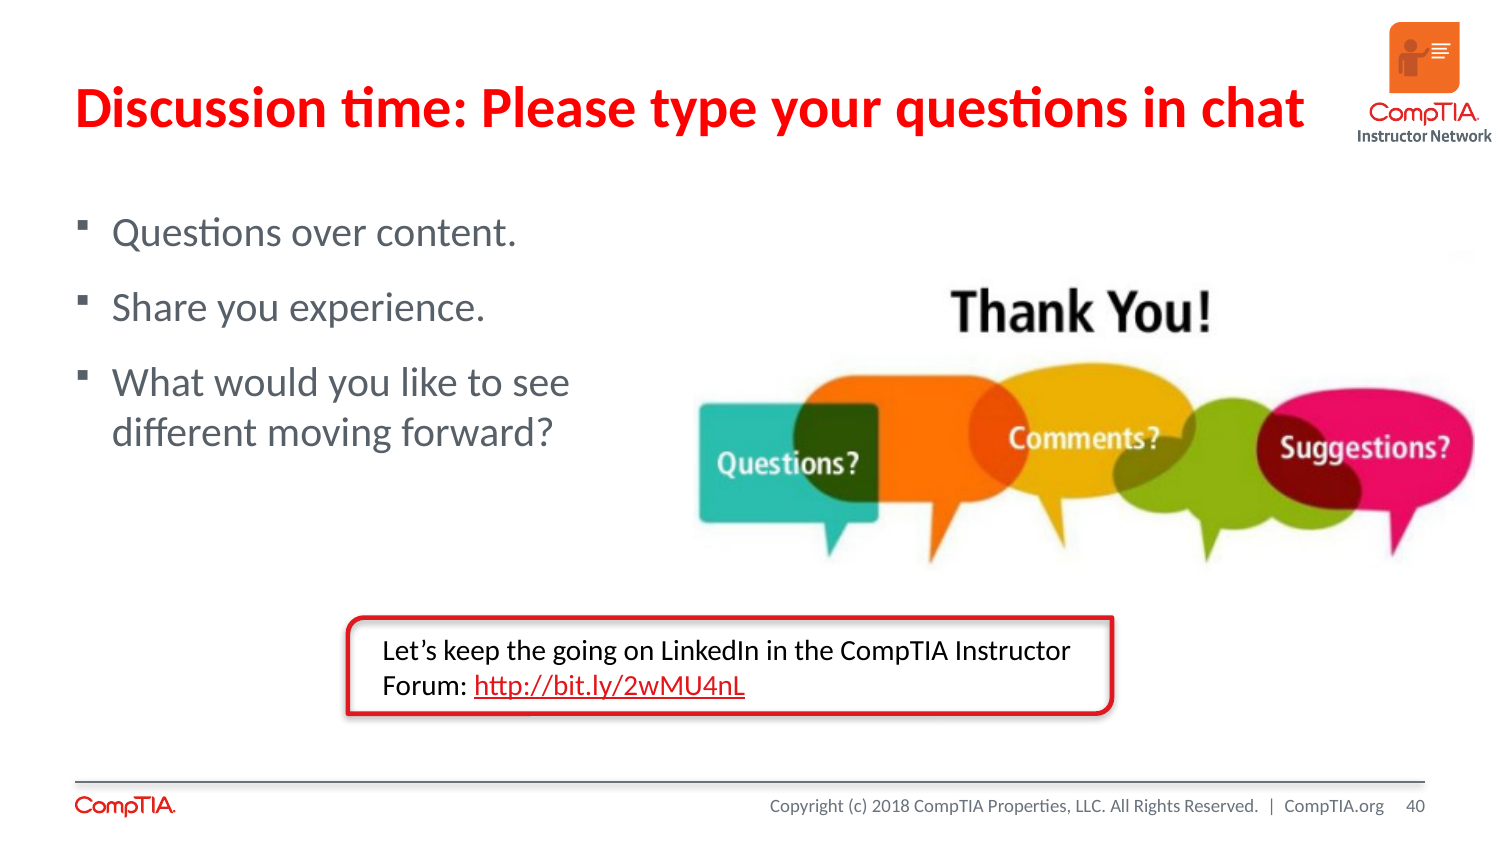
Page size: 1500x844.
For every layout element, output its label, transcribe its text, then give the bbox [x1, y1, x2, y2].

text_box [347, 616, 1109, 715]
picture [692, 251, 1475, 618]
picture [1358, 22, 1492, 142]
list Questions over content. Share you experience. What would you like to see different moving forward? [75, 196, 1425, 754]
text_box Let’s keep the going on LinkedIn in the CompTIA Instructor Forum: http://bit.ly/2wMU4nL [367, 623, 1132, 709]
slide_number 40 [1384, 782, 1425, 827]
title Discussion time: Please type your questions in chat [75, 33, 1425, 175]
